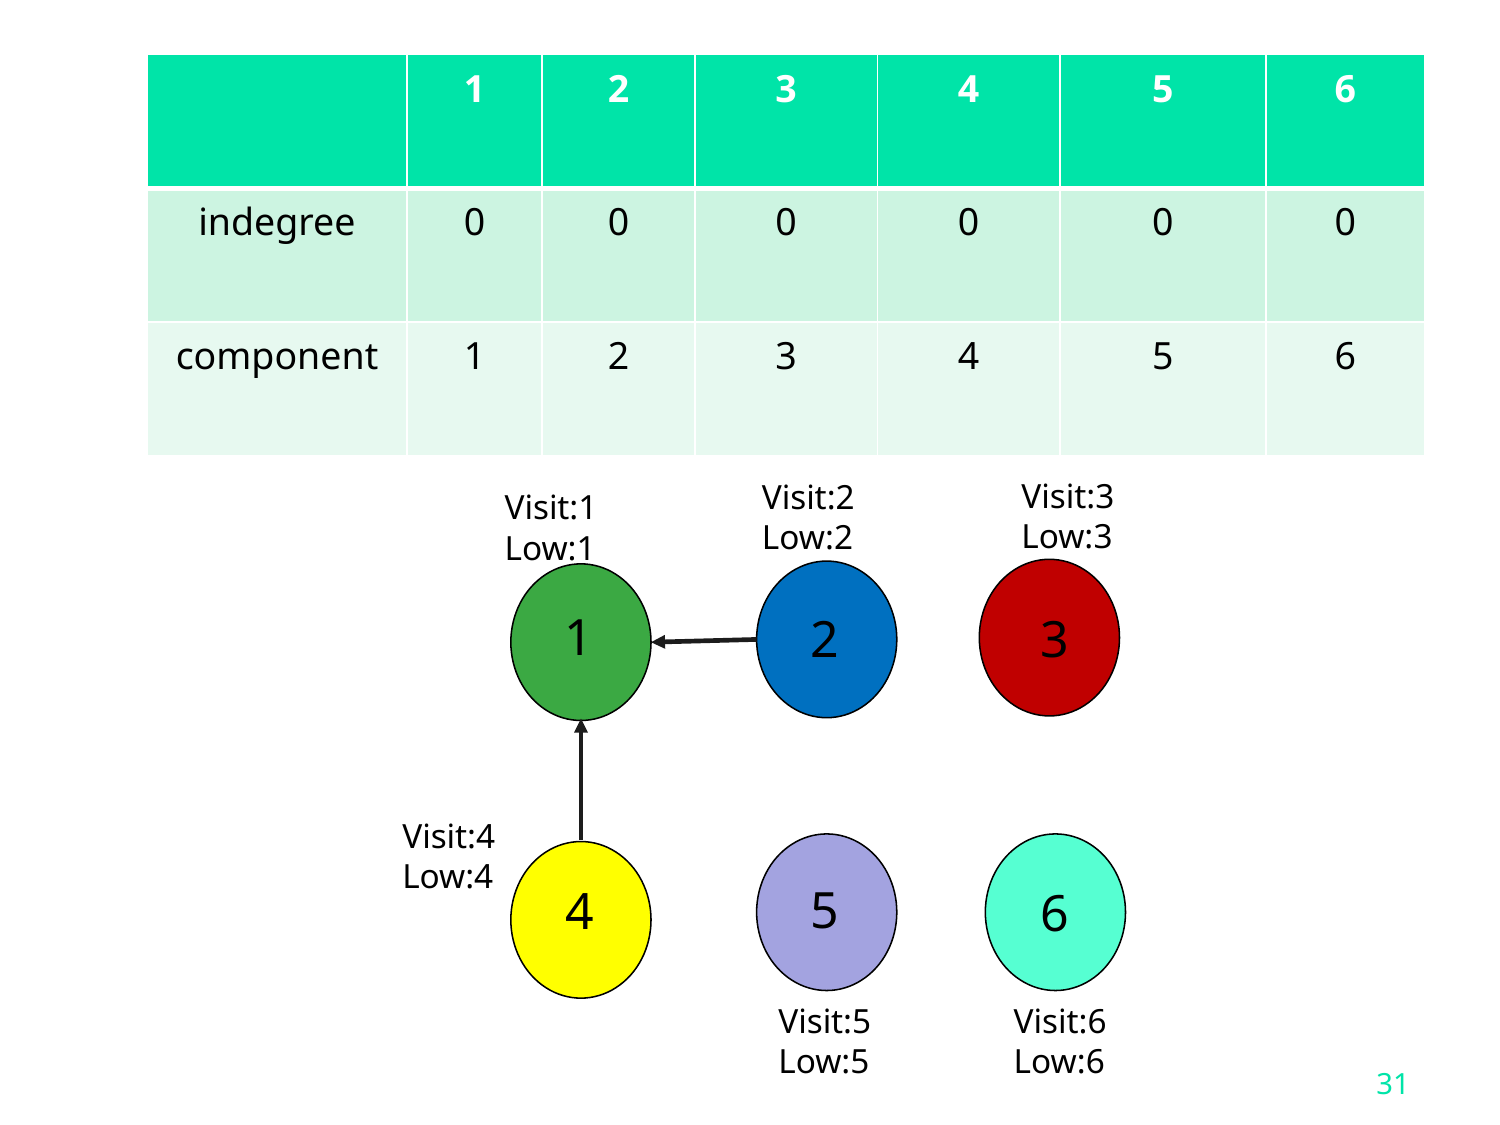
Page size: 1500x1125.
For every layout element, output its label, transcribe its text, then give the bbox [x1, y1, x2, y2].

table_cell 6 [1267, 323, 1424, 455]
table_cell component [148, 323, 406, 455]
table_cell 0 [543, 191, 694, 321]
table_cell 0 [696, 191, 877, 321]
table_header 2 [543, 55, 694, 186]
table_cell indegree [148, 191, 406, 321]
table_header 3 [696, 55, 877, 186]
table_cell 0 [1061, 191, 1265, 321]
table_header 4 [878, 55, 1059, 186]
table_cell 0 [1267, 191, 1424, 321]
table_cell 3 [696, 323, 877, 455]
table_cell 2 [543, 323, 694, 455]
table_cell 0 [878, 191, 1059, 321]
table_header 1 [408, 55, 541, 186]
slide_number 31 [1112, 1037, 1426, 1113]
table_header [148, 55, 406, 186]
table_cell 1 [408, 323, 541, 455]
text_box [387, 467, 1141, 1090]
table_cell 5 [1061, 323, 1265, 455]
table_header 5 [1061, 55, 1265, 186]
table_header 6 [1267, 55, 1424, 186]
table_cell 4 [878, 323, 1059, 455]
table_cell 0 [408, 191, 541, 321]
